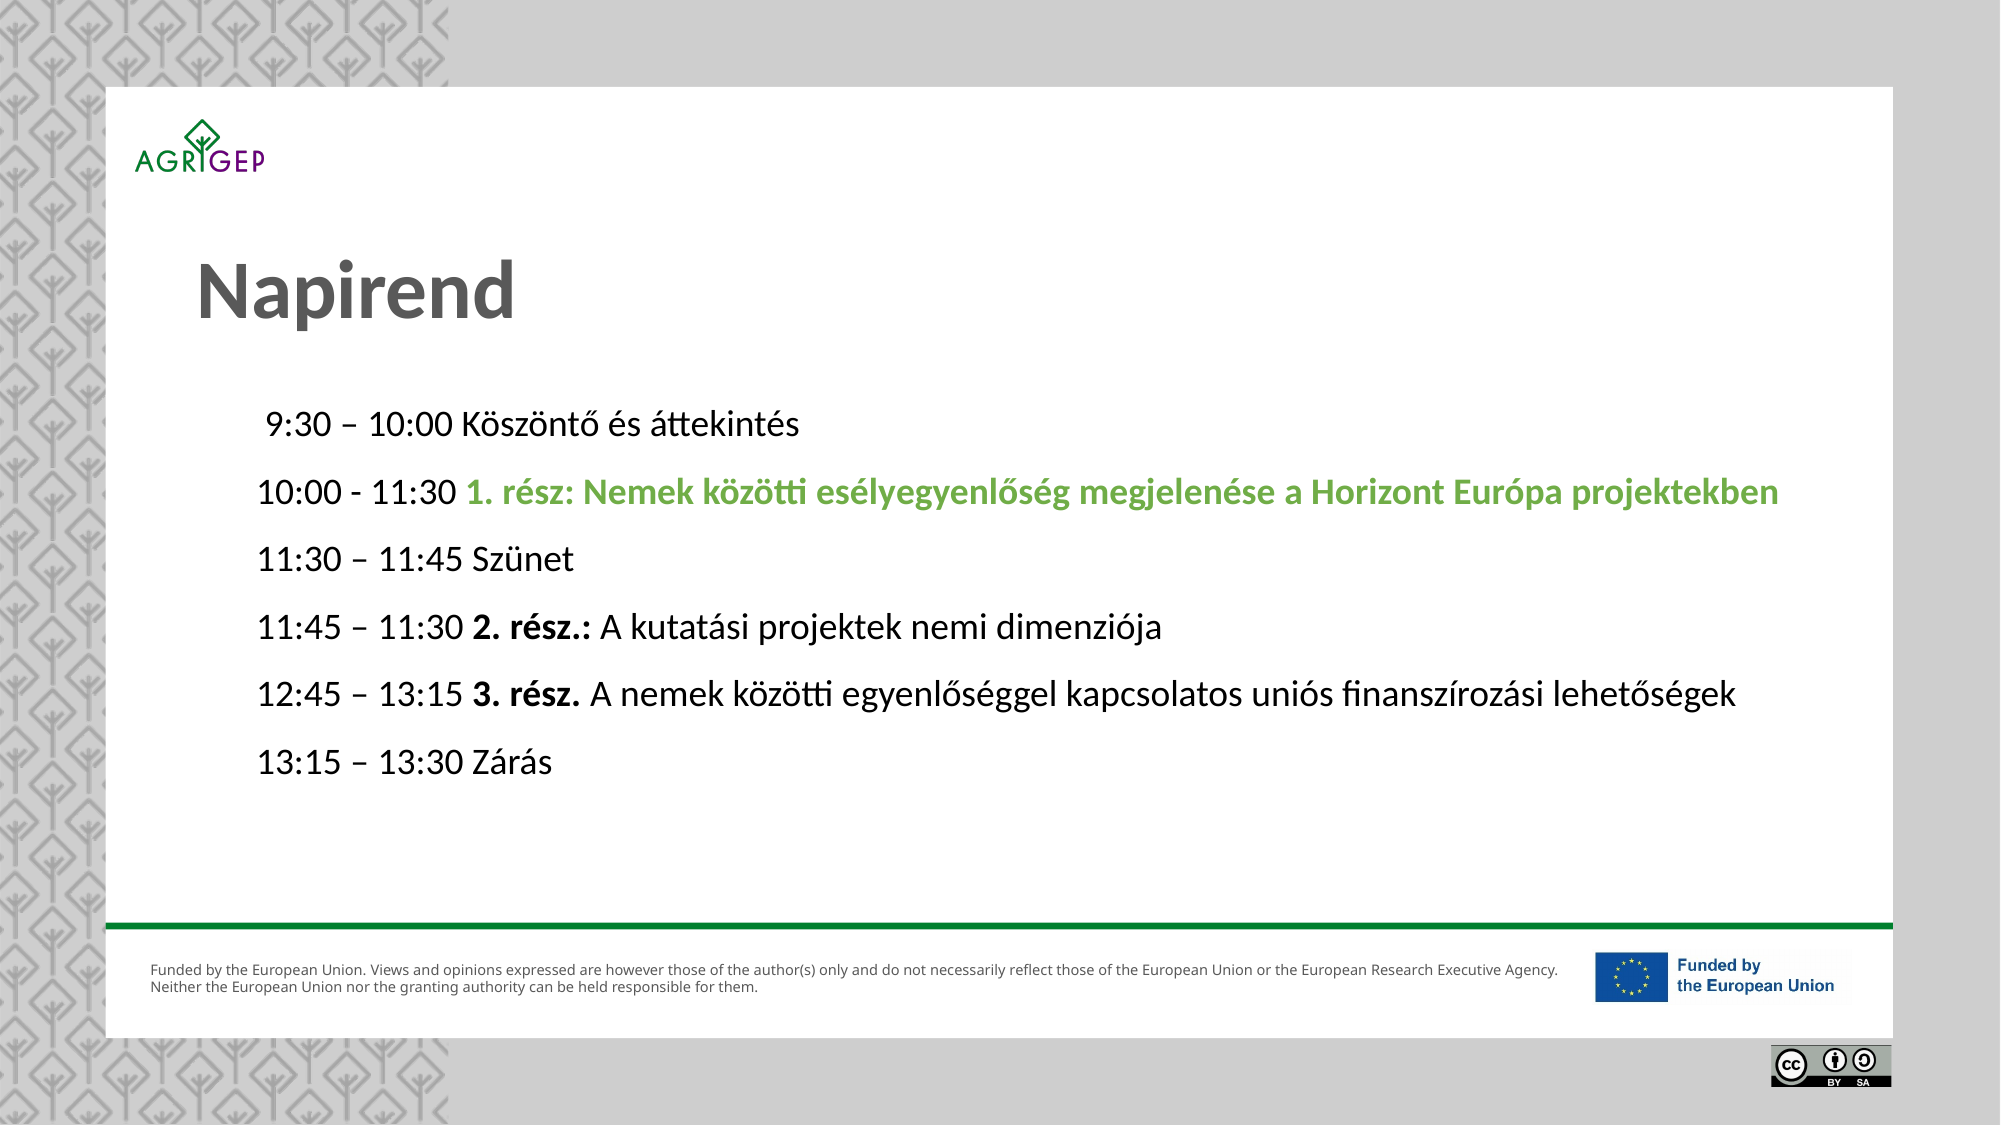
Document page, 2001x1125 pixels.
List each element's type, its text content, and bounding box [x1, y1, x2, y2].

text_box 9:30 – 10:00 Köszöntő és áttekintés 10:00 - 11:30 1. rész: Nemek közötti esélyegyenlőség megjelenése a Horizont Európa projektekben 11:30 – 11:45 Szünet 11:45 – 11:30 2. rész.: A kutatási projektek nemi dimenziója 12:45 – 13:15 3. rész. A nemek közötti egyenlőséggel kapcsolatos uniós finanszírozási lehetőségek 13:15 – 13:30 Zárás [241, 369, 1850, 872]
text_box Napirend [181, 227, 1000, 343]
picture [0, 0, 2001, 1125]
